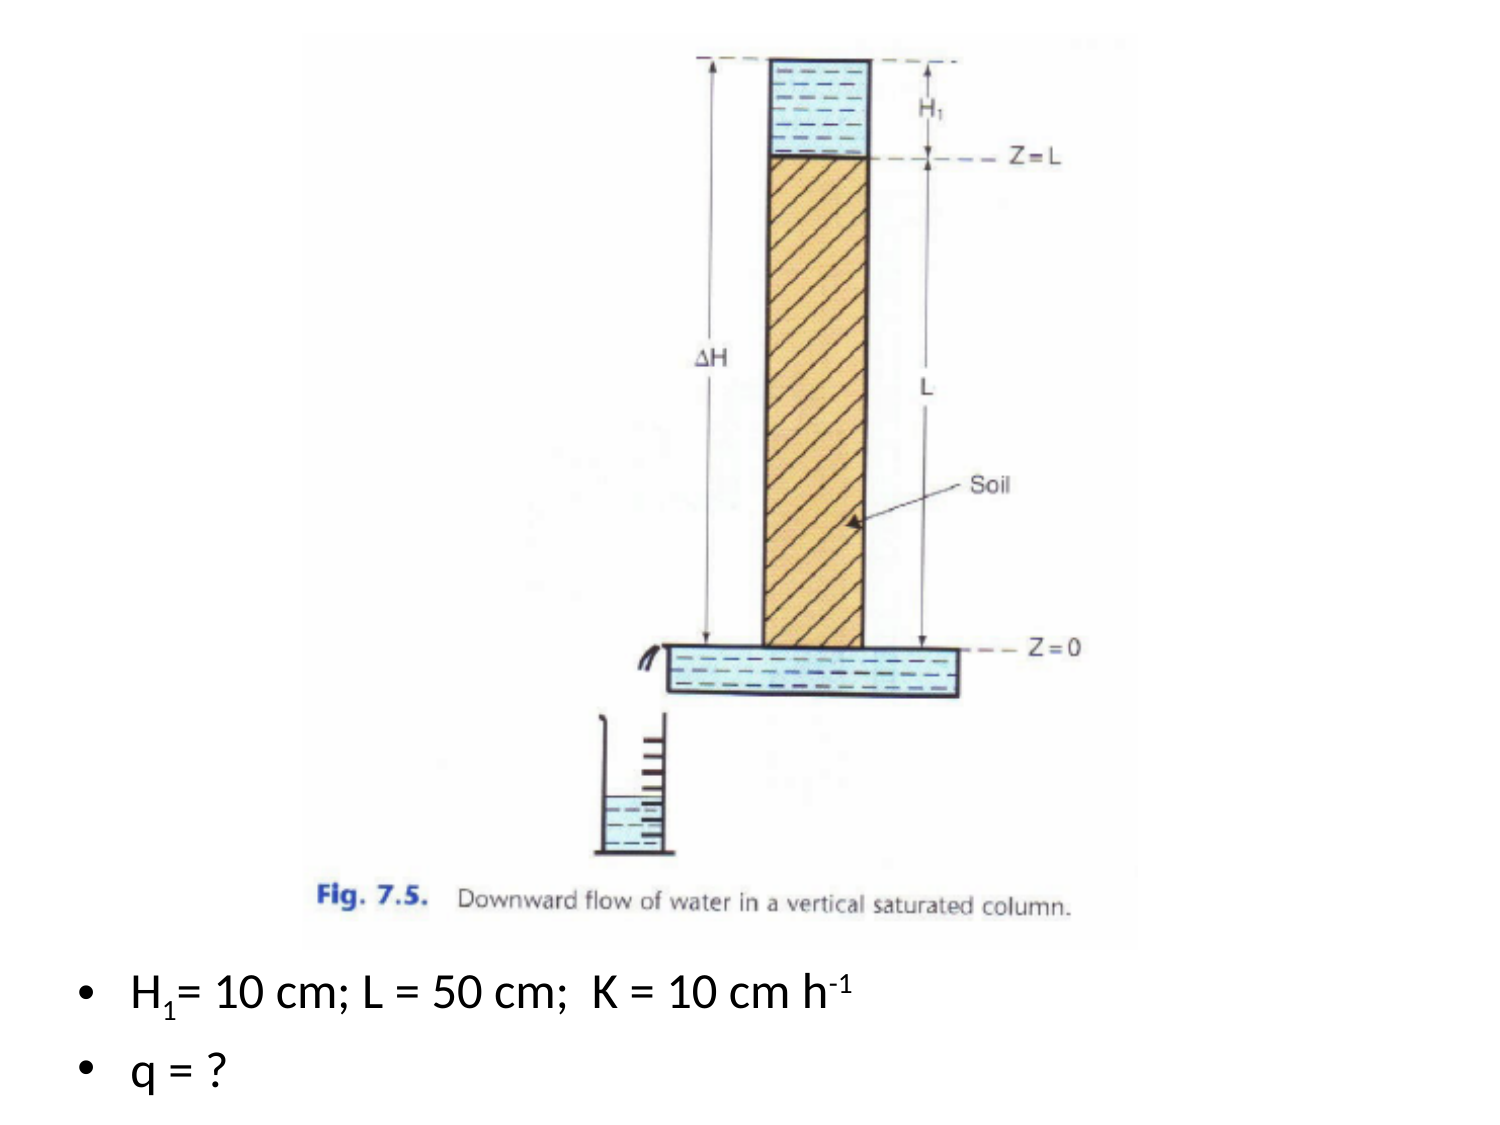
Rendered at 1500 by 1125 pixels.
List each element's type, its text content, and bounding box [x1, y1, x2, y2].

list H1= 10 cm; L = 50 cm; K = 10 cm h-1 q = ? [62, 950, 1488, 1105]
picture [301, 33, 1138, 951]
